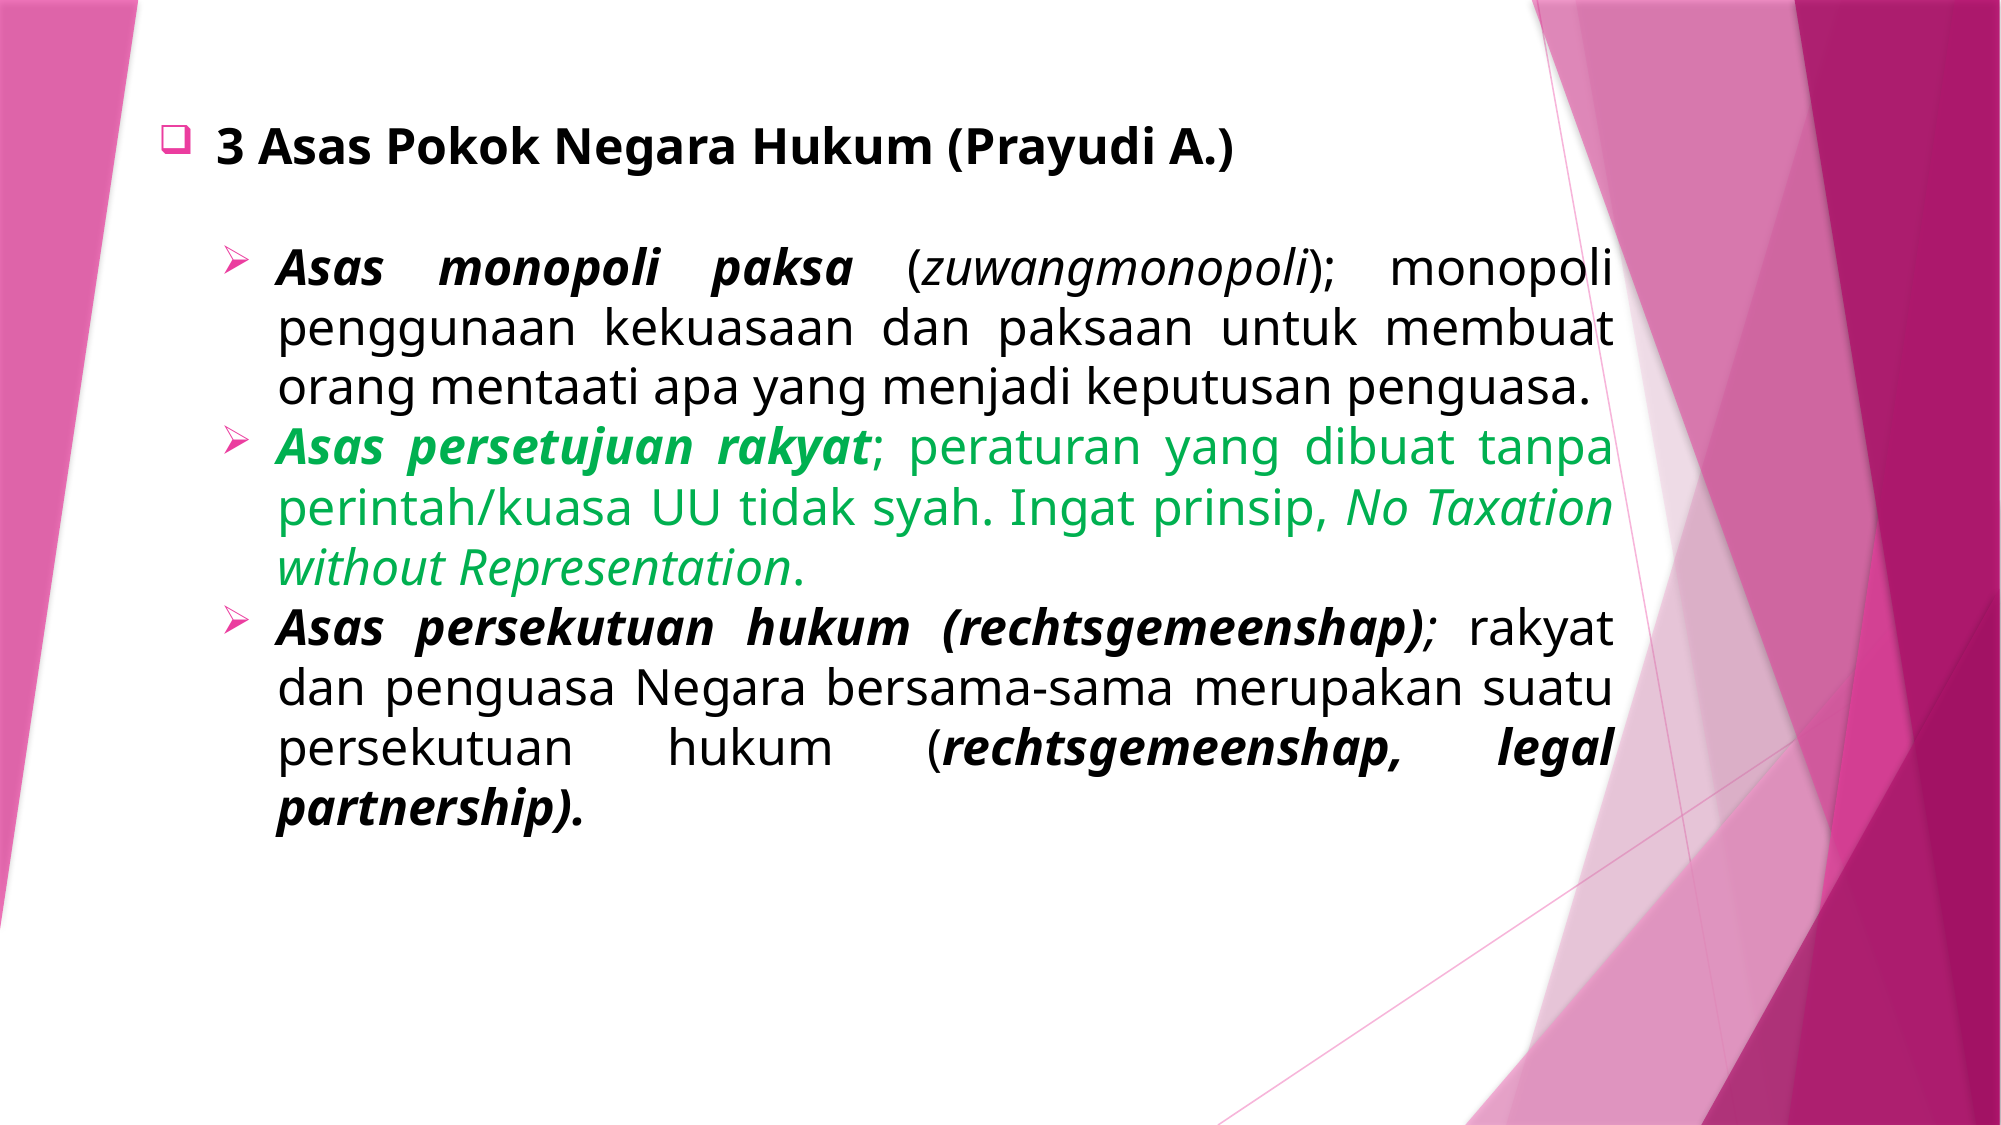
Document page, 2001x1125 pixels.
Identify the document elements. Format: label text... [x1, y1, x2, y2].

subtitle 3 Asas Pokok Negara Hukum (Prayudi A.) Asas monopoli paksa (zuwangmonopoli); monopoli penggunaan kekuasaan dan paksaan untuk membuat orang mentaati apa yang menjadi keputusan penguasa. Asas persetujuan rakyat; peraturan yang dibuat tanpa perintah/kuasa UU tidak syah. Ingat prinsip, No Taxation without Representation. Asas persekutuan hukum (rechtsgemeenshap); rakyat dan penguasa Negara bersama-sama merupakan suatu persekutuan hukum (rechtsgemeenshap, legal partnership). [143, 107, 1630, 1024]
